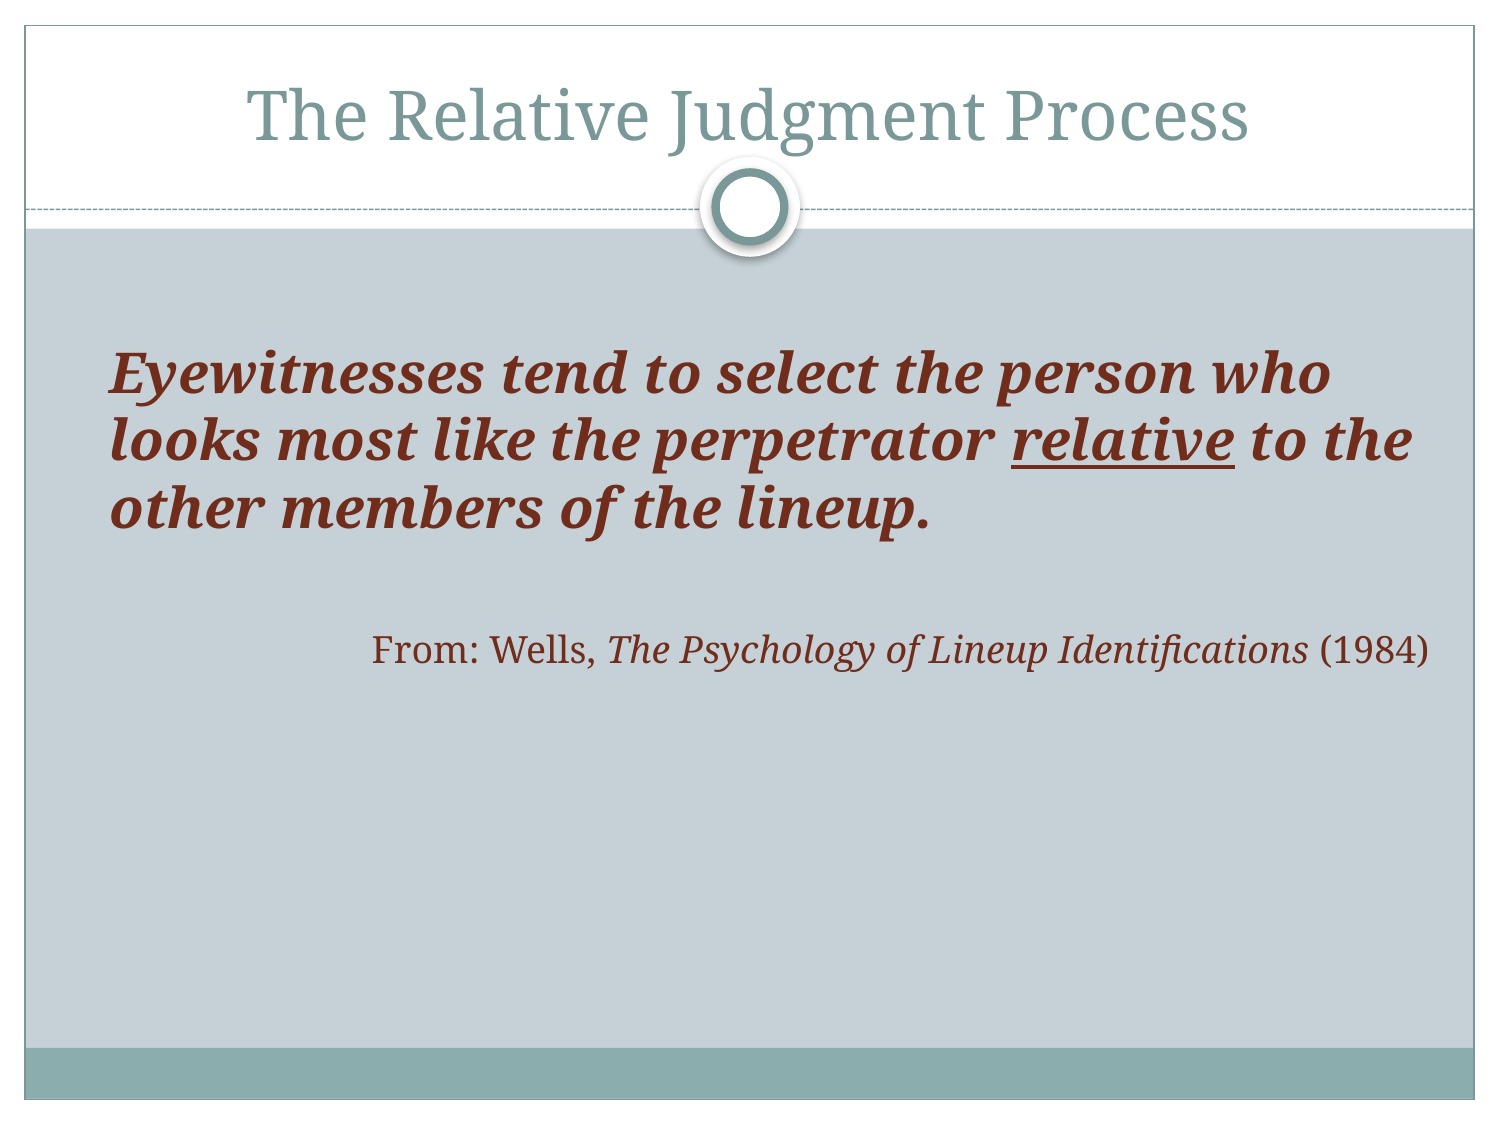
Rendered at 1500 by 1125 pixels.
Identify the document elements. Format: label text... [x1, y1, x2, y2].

title The Relative Judgment Process [49, 37, 1450, 163]
list Eyewitnesses tend to select the person who looks most like the perpetrator relative to the other members of the lineup. From: Wells, The Psychology of Lineup Identifications (1984) [49, 250, 1445, 1001]
